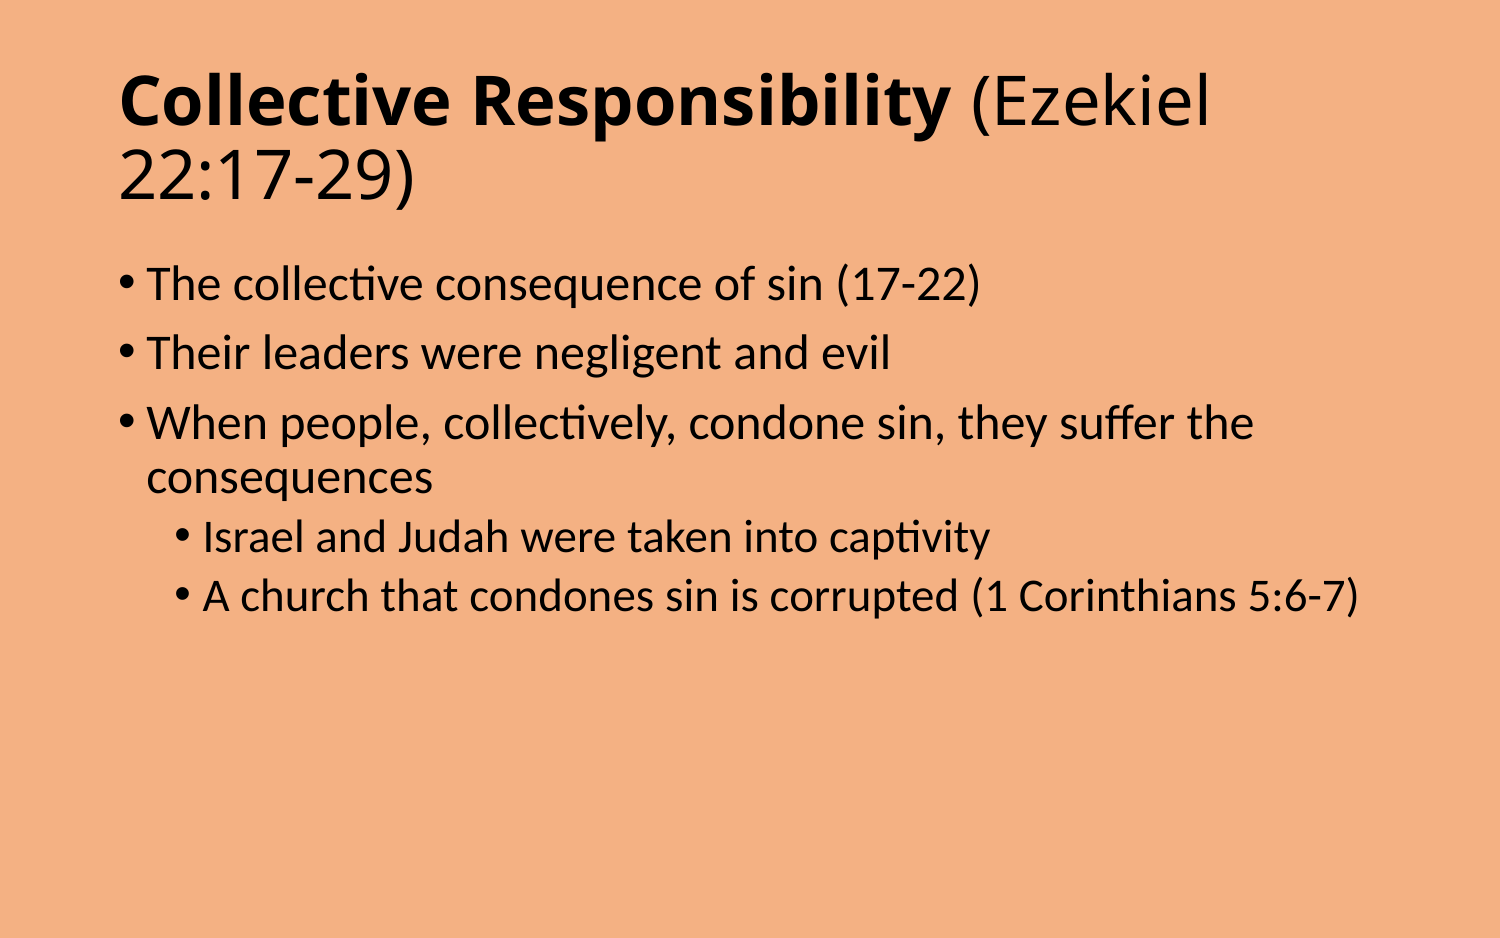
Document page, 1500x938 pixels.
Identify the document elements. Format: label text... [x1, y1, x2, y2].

list The collective consequence of sin (17-22) Their leaders were negligent and evil When people, collectively, condone sin, they suffer the consequences Israel and Judah were taken into captivity A church that condones sin is corrupted (1 Corinthians 5:6-7) [103, 249, 1397, 845]
title Collective Responsibility (Ezekiel 22:17-29) [103, 49, 1397, 232]
